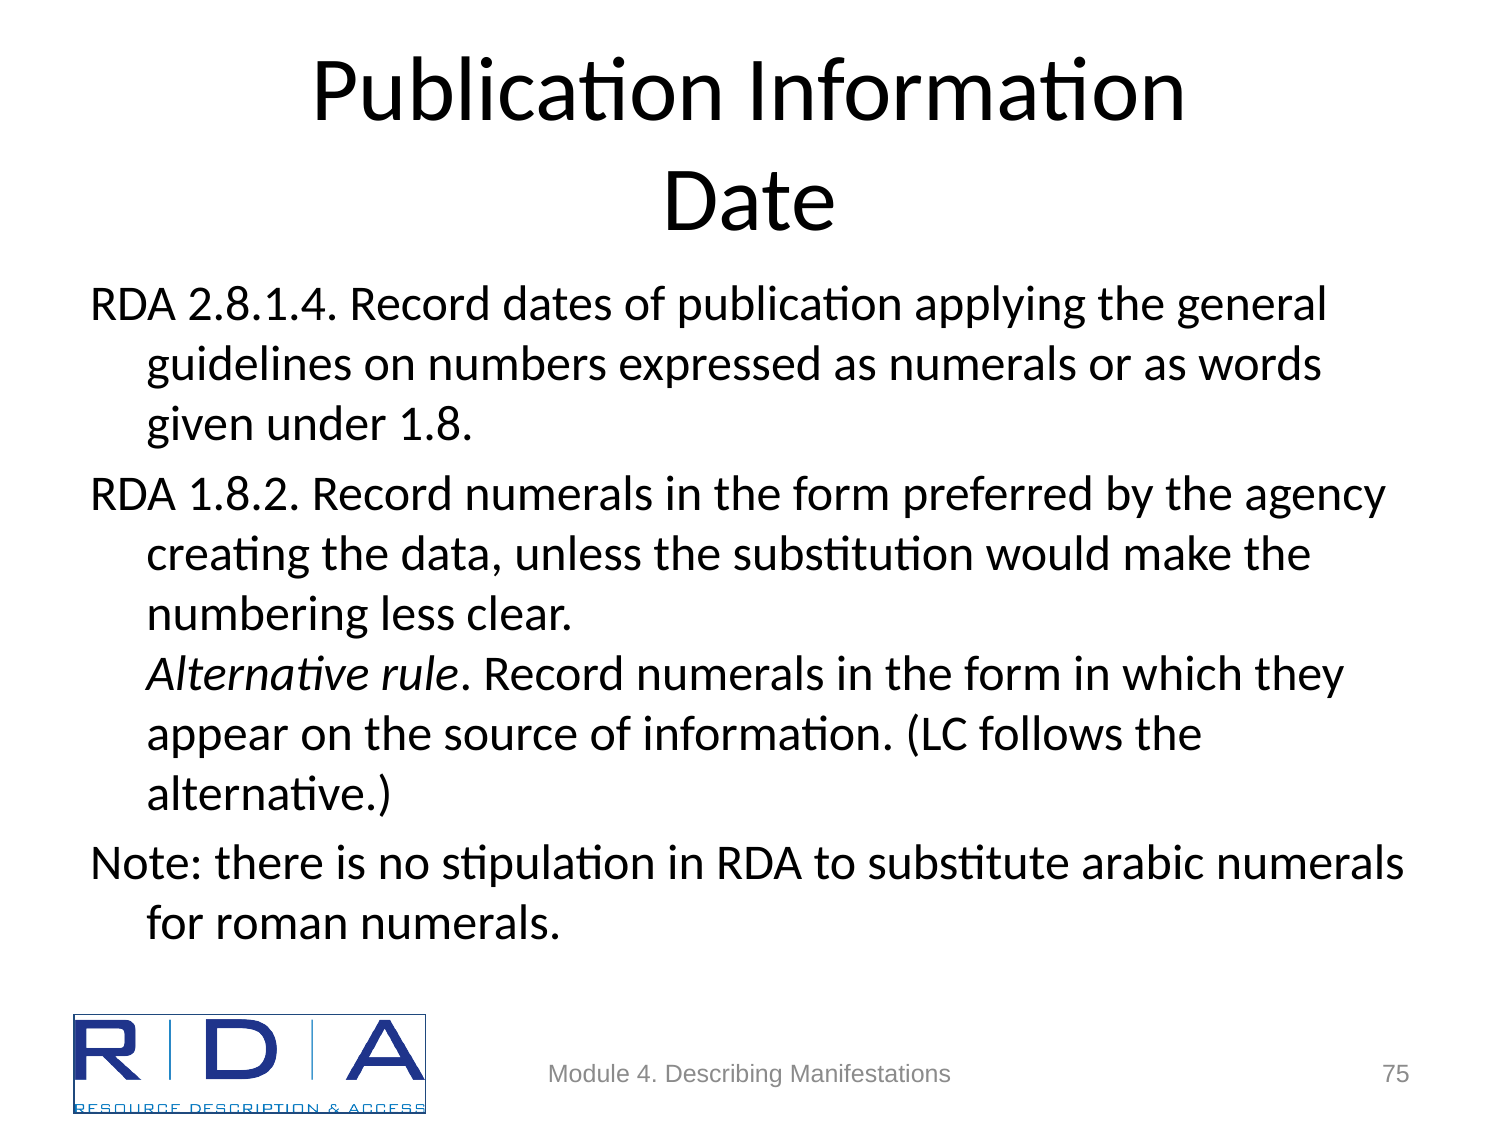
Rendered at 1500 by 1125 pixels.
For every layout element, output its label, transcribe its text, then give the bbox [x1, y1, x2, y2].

slide_number 75 [1074, 1042, 1425, 1103]
title Publication Information Date [75, 45, 1425, 233]
footer Module 4. Describing Manifestations [512, 1042, 988, 1103]
list RDA 2.8.1.4. Record dates of publication applying the general guidelines on numbers expressed as numerals or as words given under 1.8. RDA 1.8.2. Record numerals in the form preferred by the agency creating the data, unless the substitution would make the numbering less clear. Alternative rule. Record numerals in the form in which they appear on the source of information. (LC follows the alternative.) Note: there is no stipulation in RDA to substitute arabic numerals for roman numerals. [75, 262, 1425, 1005]
picture [75, 1015, 425, 1112]
